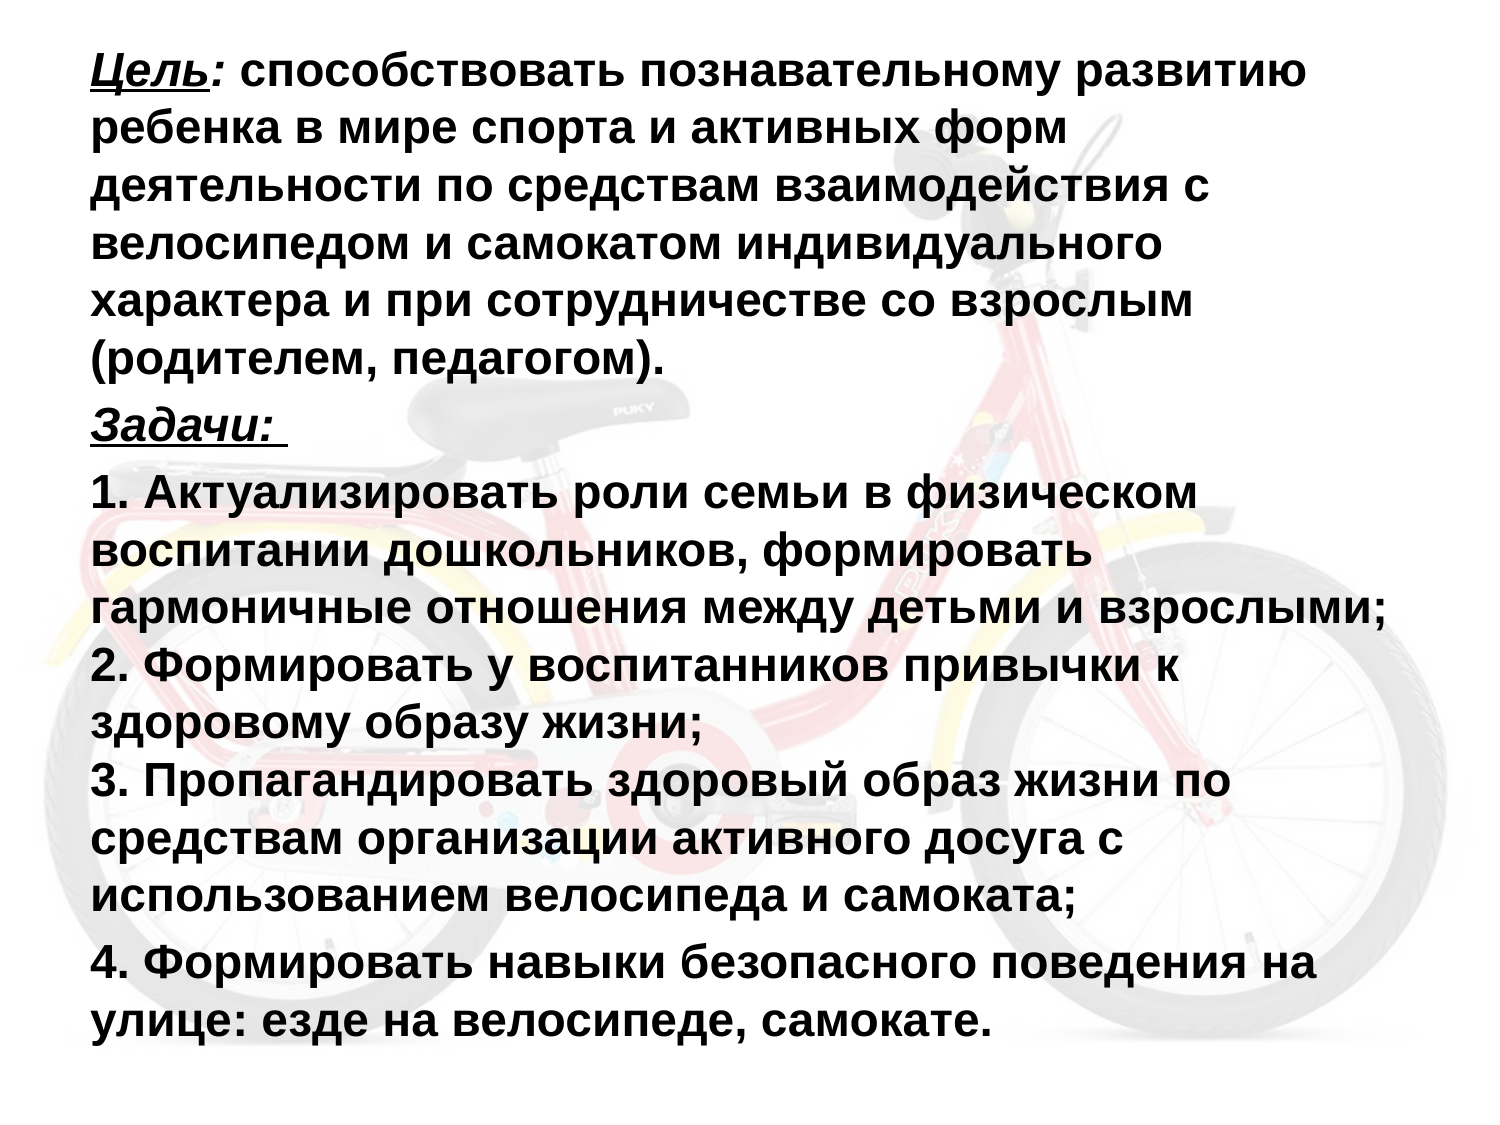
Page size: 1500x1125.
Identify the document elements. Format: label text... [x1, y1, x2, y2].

list Цель: способствовать познавательному развитию ребенка в мире спорта и активных форм деятельности по средствам взаимодействия с велосипедом и самокатом индивидуального характера и при сотрудничестве со взрослым (родителем, педагогом). Задачи: 1. Актуализировать роли семьи в физическом воспитании дошкольников, формировать гармоничные отношения между детьми и взрослыми; 2. Формировать у воспитанников привычки к здоровому образу жизни; 3. Пропагандировать здоровый образ жизни по средствам организации активного досуга с использованием велосипеда и самоката; 4. Формировать навыки безопасного поведения на улице: езде на велосипеде, самокате. [75, 30, 1425, 1106]
